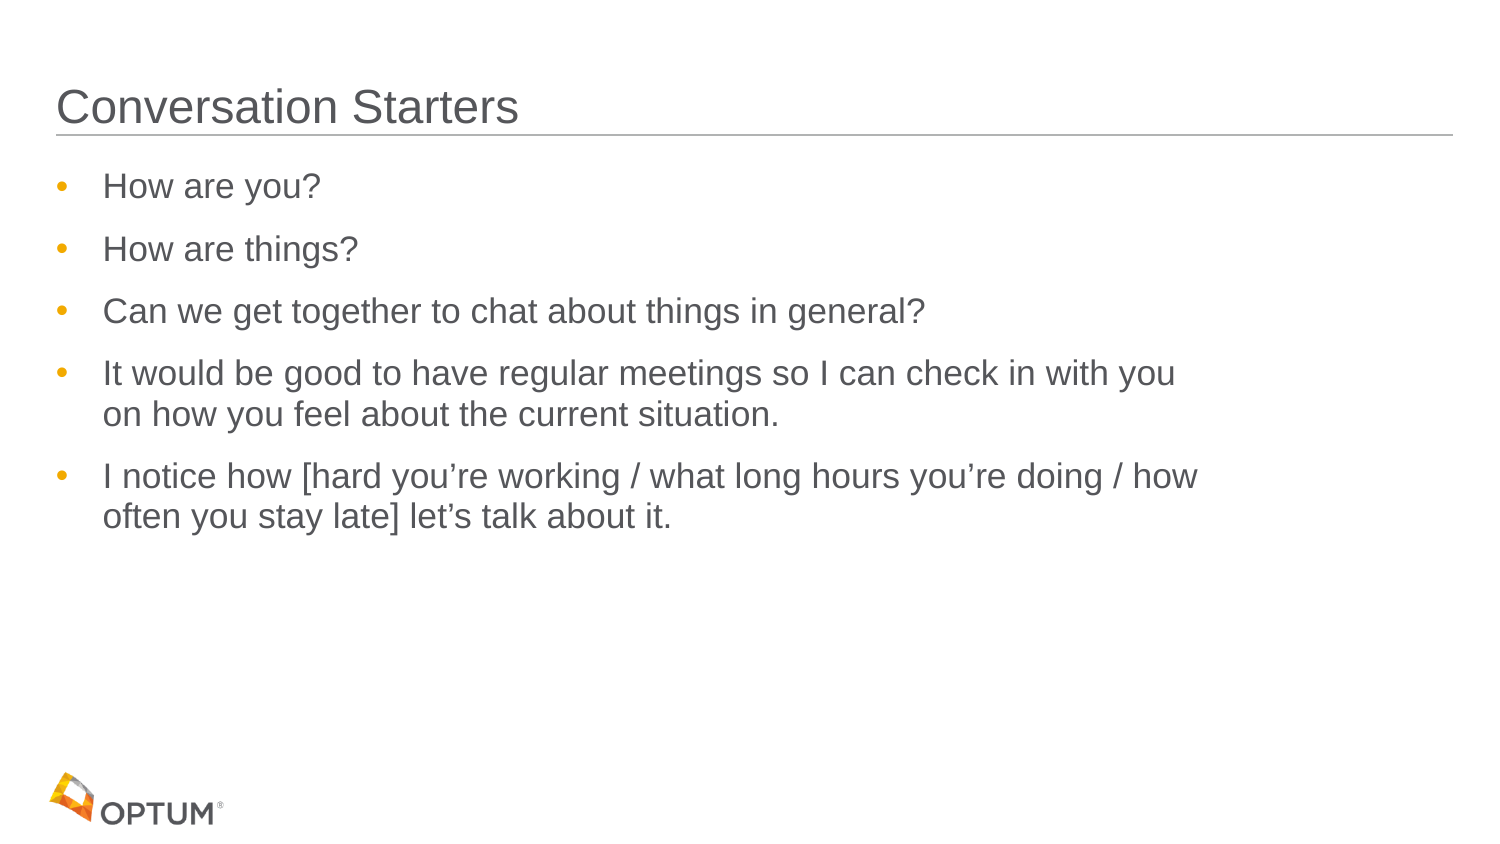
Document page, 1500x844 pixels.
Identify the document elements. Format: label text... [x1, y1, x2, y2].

picture [48, 770, 224, 826]
list How are you? How are things? Can we get together to chat about things in general? It would be good to have regular meetings so I can check in with you on how you feel about the current situation. I notice how [hard you’re working / what long hours you’re doing / how often you stay late] let’s talk about it. [55, 166, 1207, 752]
title Conversation Starters [55, 80, 1069, 134]
